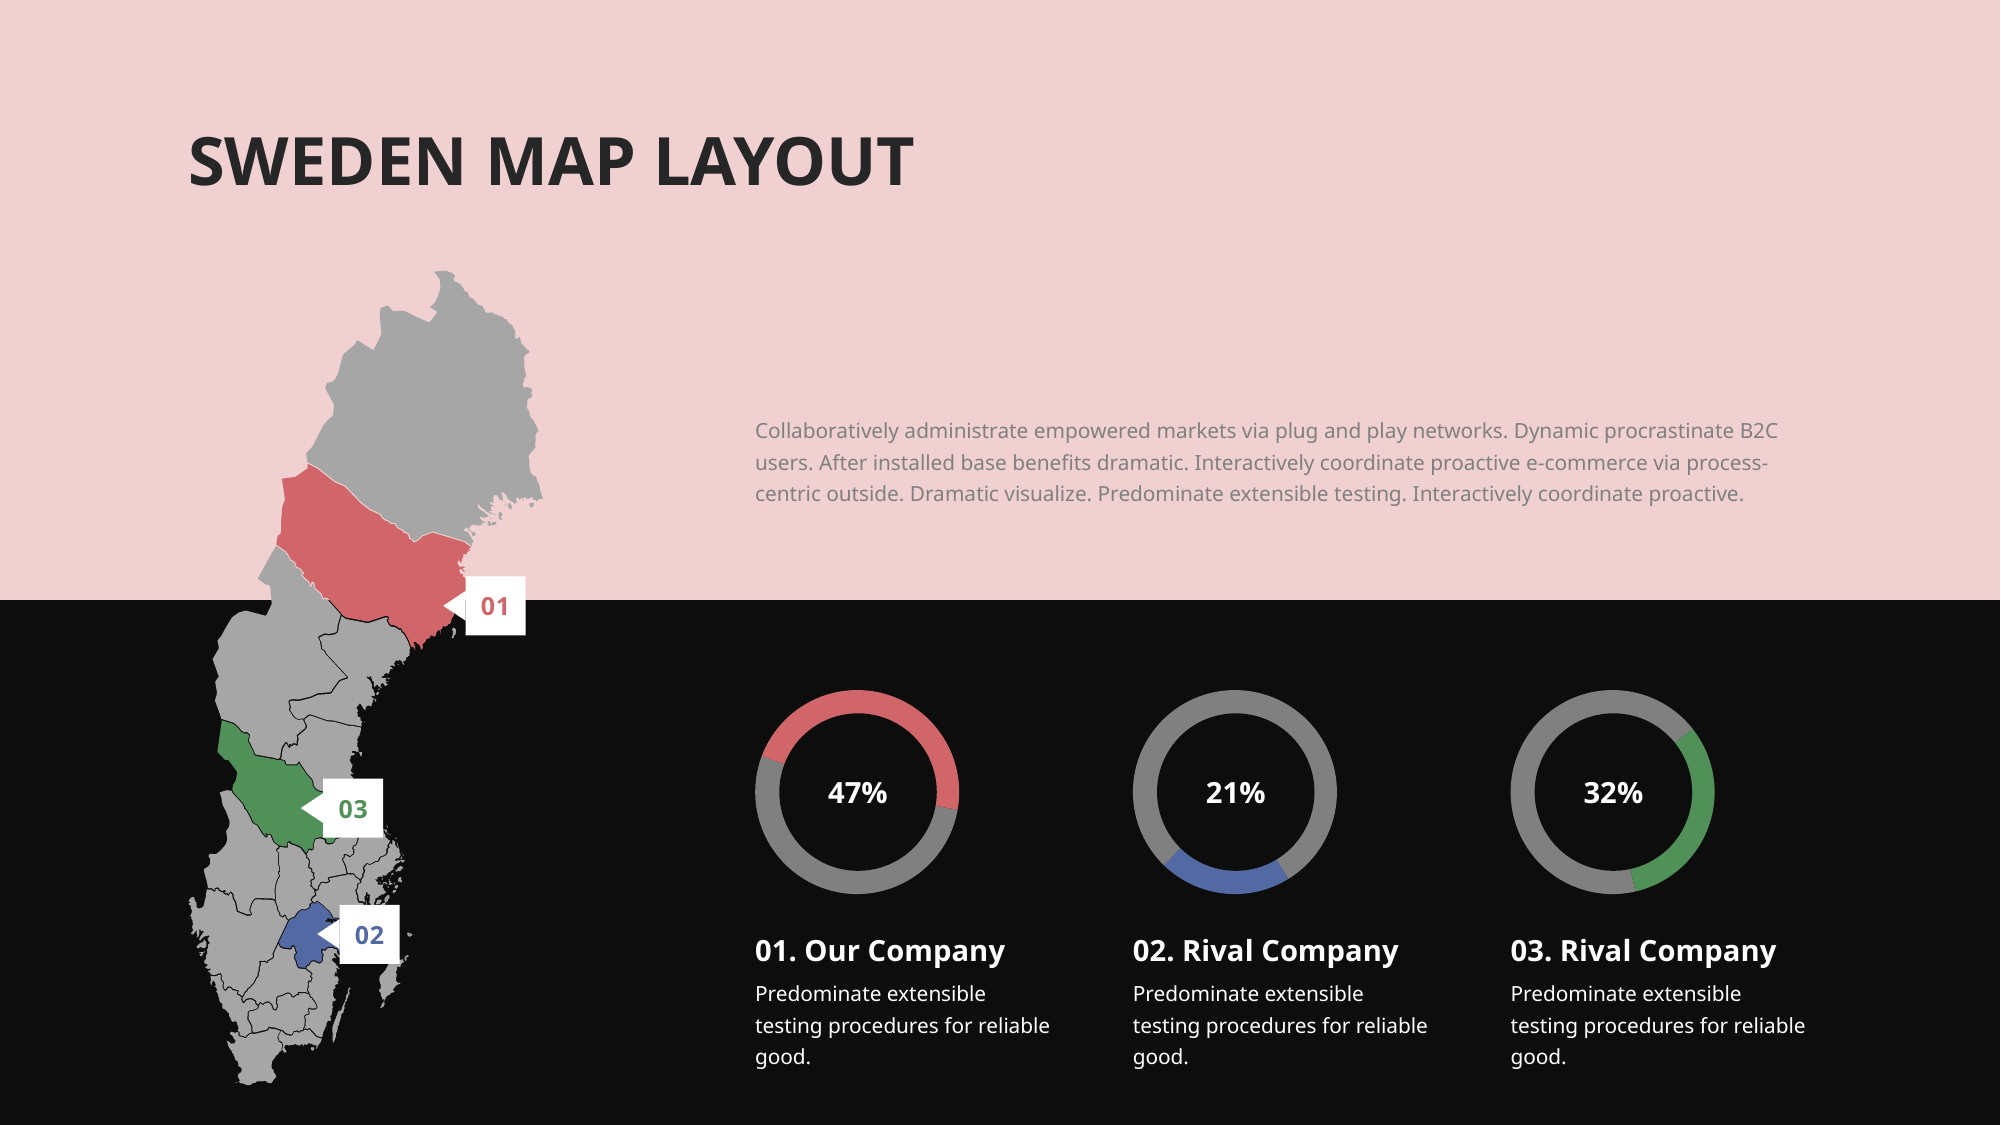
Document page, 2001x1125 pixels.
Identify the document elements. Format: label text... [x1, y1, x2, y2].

text_box 02. Rival Company [1132, 931, 1434, 967]
chart [1132, 689, 1339, 895]
text_box Predominate extensible testing procedures for reliable good. [1132, 974, 1434, 1069]
chart [1510, 689, 1717, 895]
chart [755, 689, 961, 895]
text_box 03. Rival Company [1510, 931, 1812, 967]
text_box 01. Our Company [755, 931, 1056, 967]
text_box Predominate extensible testing procedures for reliable good. [1510, 974, 1812, 1069]
text_box SWEDEN MAP LAYOUT [188, 125, 1078, 199]
text_box [0, 0, 2000, 601]
text_box Predominate extensible testing procedures for reliable good. [755, 974, 1056, 1069]
text_box Collaboratively administrate empowered markets via plug and play networks. Dynamic procrastinate B2C users. After installed base benefits dramatic. Interactively coordinate proactive e-commerce via process-centric outside. Dramatic visualize. Predominate extensible testing. Interactively coordinate proactive. [755, 411, 1812, 506]
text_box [188, 270, 543, 1086]
